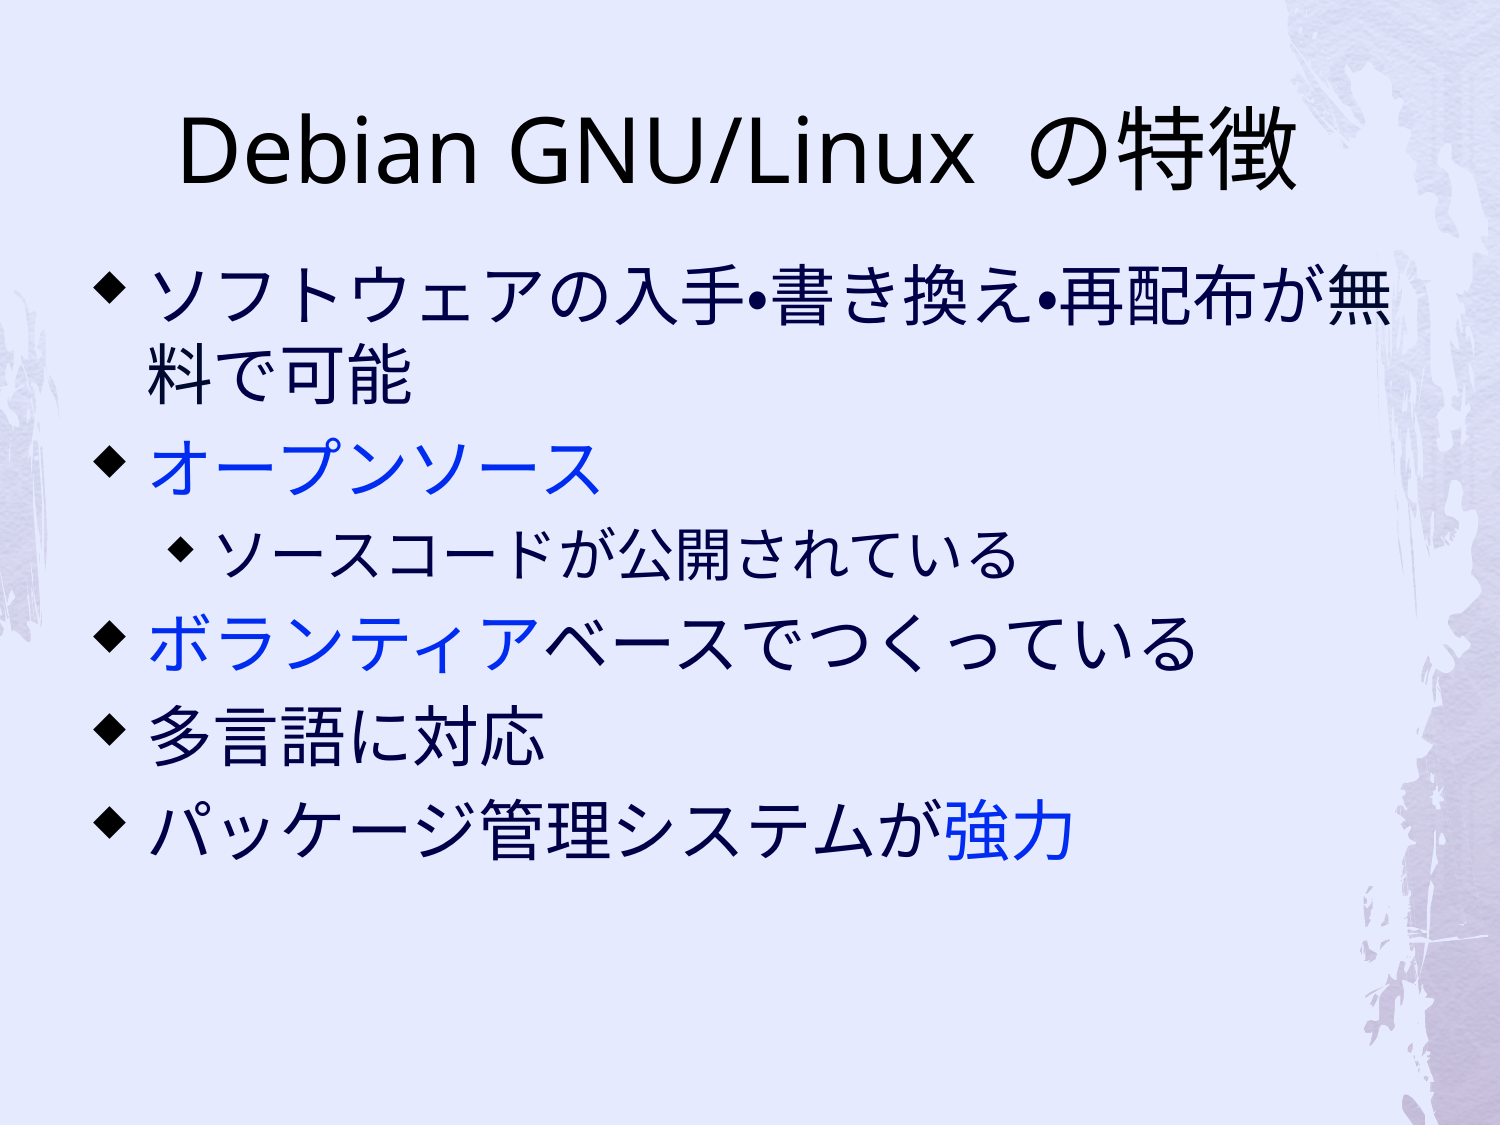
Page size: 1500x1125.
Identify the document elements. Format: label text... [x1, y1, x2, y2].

title Debian GNU/Linux の特徴 [75, 45, 1425, 233]
list ソフトウェアの入手・書き換え・再配布が無料で可能 オープンソース ソースコードが公開されている ボランティアベースでつくっている 多言語に対応 パッケージ管理システムが強力 [75, 246, 1425, 989]
